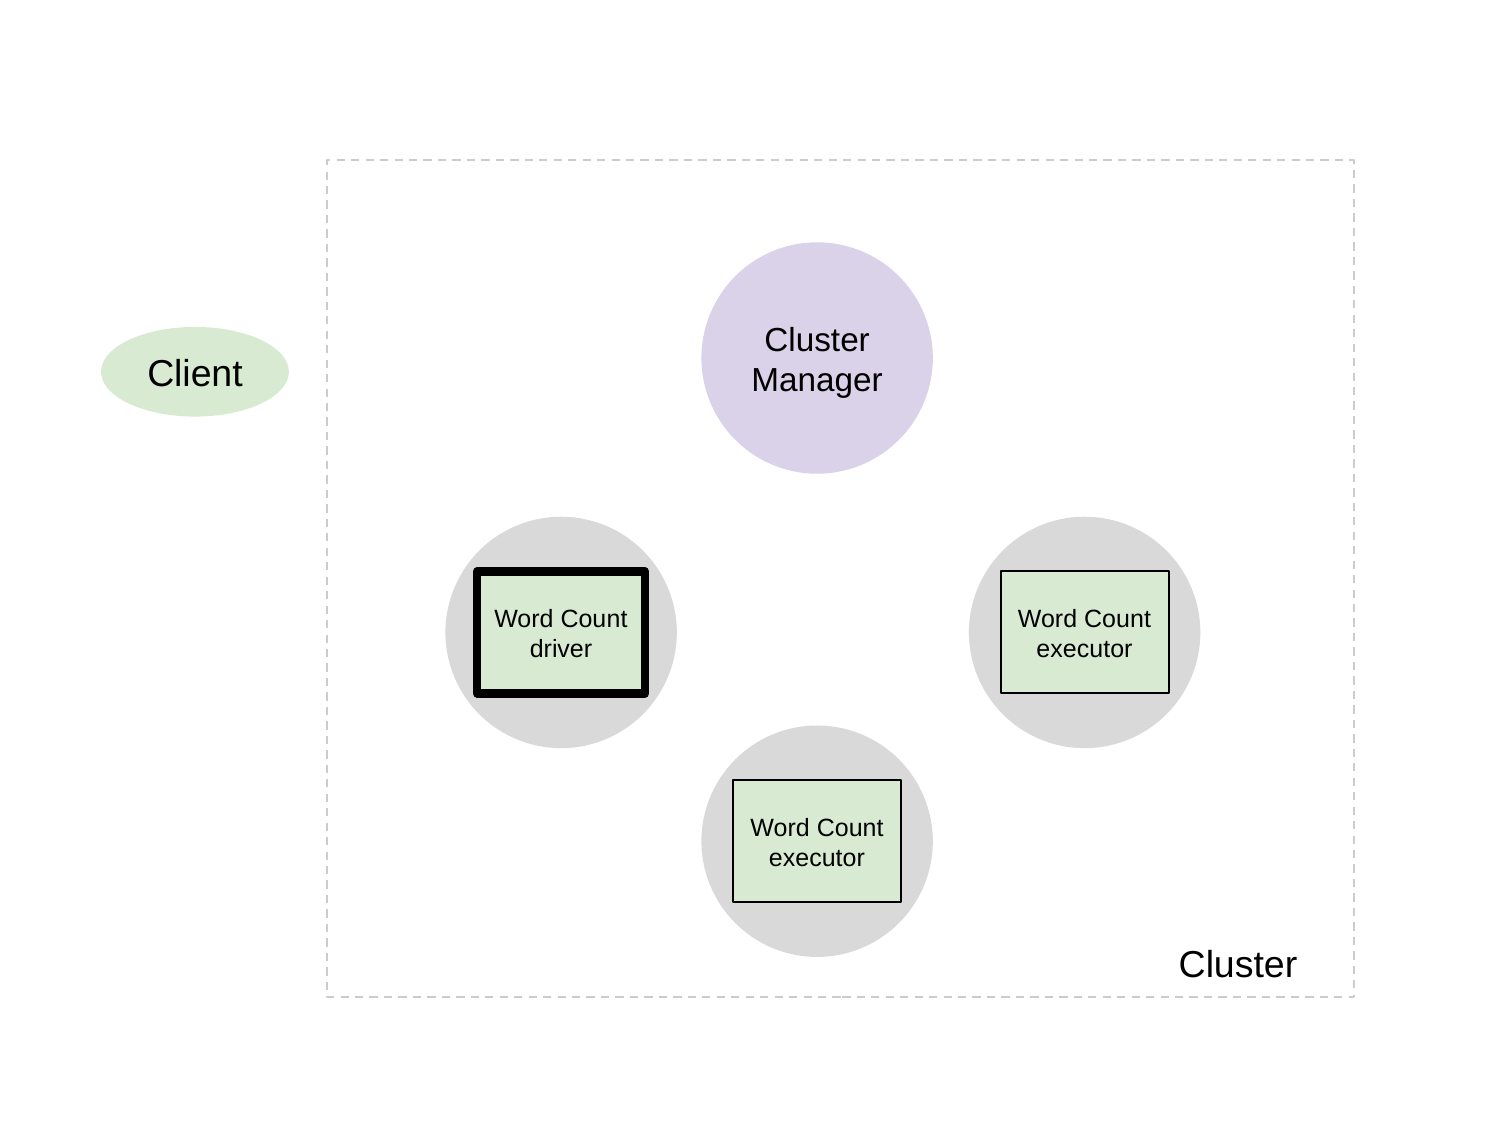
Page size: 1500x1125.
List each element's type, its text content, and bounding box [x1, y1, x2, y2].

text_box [100, 304, 290, 439]
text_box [701, 725, 934, 958]
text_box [445, 516, 678, 749]
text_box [968, 516, 1201, 749]
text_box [732, 779, 902, 903]
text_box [1000, 571, 1169, 694]
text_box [701, 242, 934, 474]
text_box [327, 160, 1355, 998]
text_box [476, 571, 646, 694]
text_box Cluster [1144, 925, 1332, 1001]
